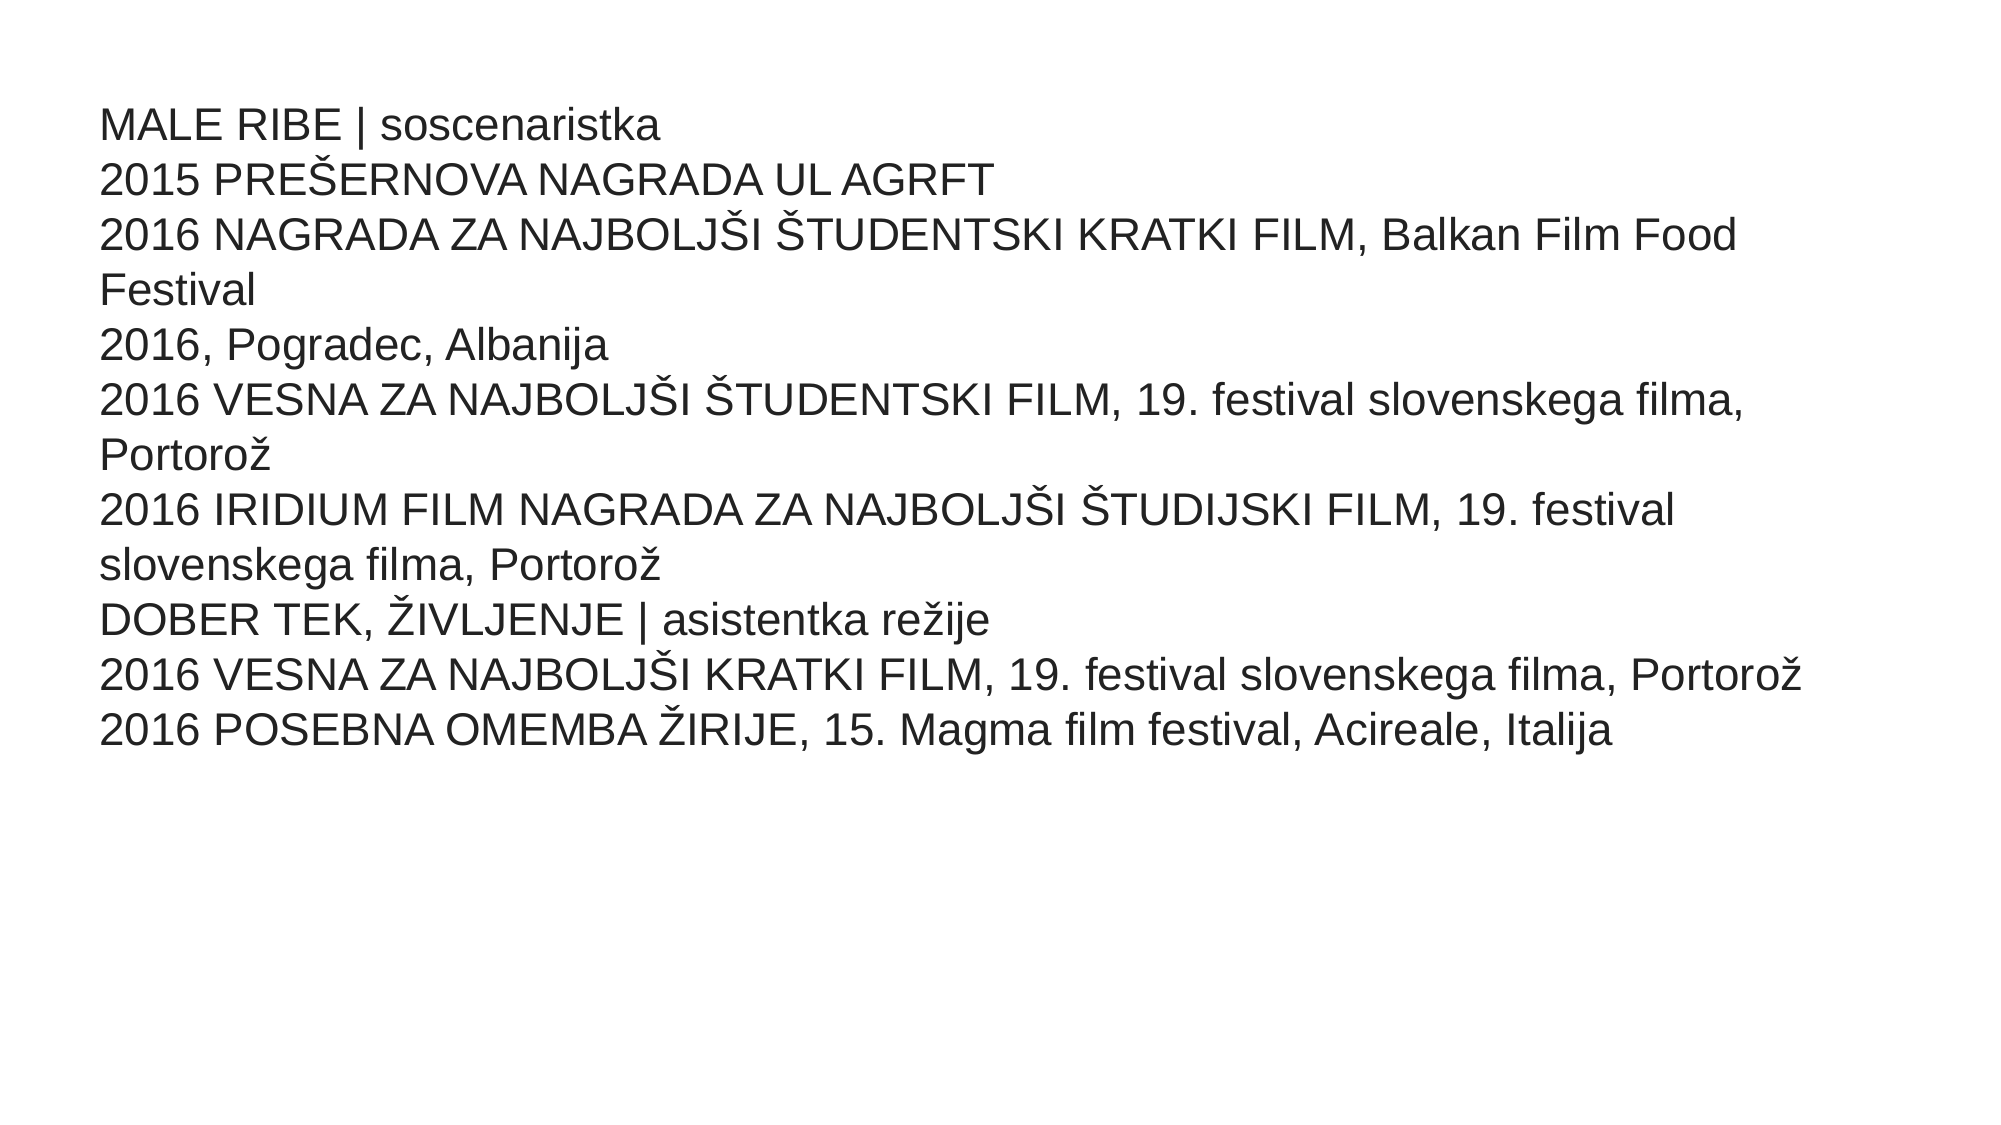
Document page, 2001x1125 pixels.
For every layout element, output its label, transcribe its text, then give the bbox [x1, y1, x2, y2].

text_box MALE RIBE | soscenaristka 2015 PREŠERNOVA NAGRADA UL AGRFT 2016 NAGRADA ZA NAJBOLJŠI ŠTUDENTSKI KRATKI FILM, Balkan Film Food Festival 2016, Pogradec, Albanija 2016 VESNA ZA NAJBOLJŠI ŠTUDENTSKI FILM, 19. festival slovenskega filma, Portorož 2016 IRIDIUM FILM NAGRADA ZA NAJBOLJŠI ŠTUDIJSKI FILM, 19. festival slovenskega filma, Portorož DOBER TEK, ŽIVLJENJE | asistentka režije 2016 VESNA ZA NAJBOLJŠI KRATKI FILM, 19. festival slovenskega filma, Portorož 2016 POSEBNA OMEMBA ŽIRIJE, 15. Magma film festival, Acireale, Italija [84, 87, 1888, 807]
